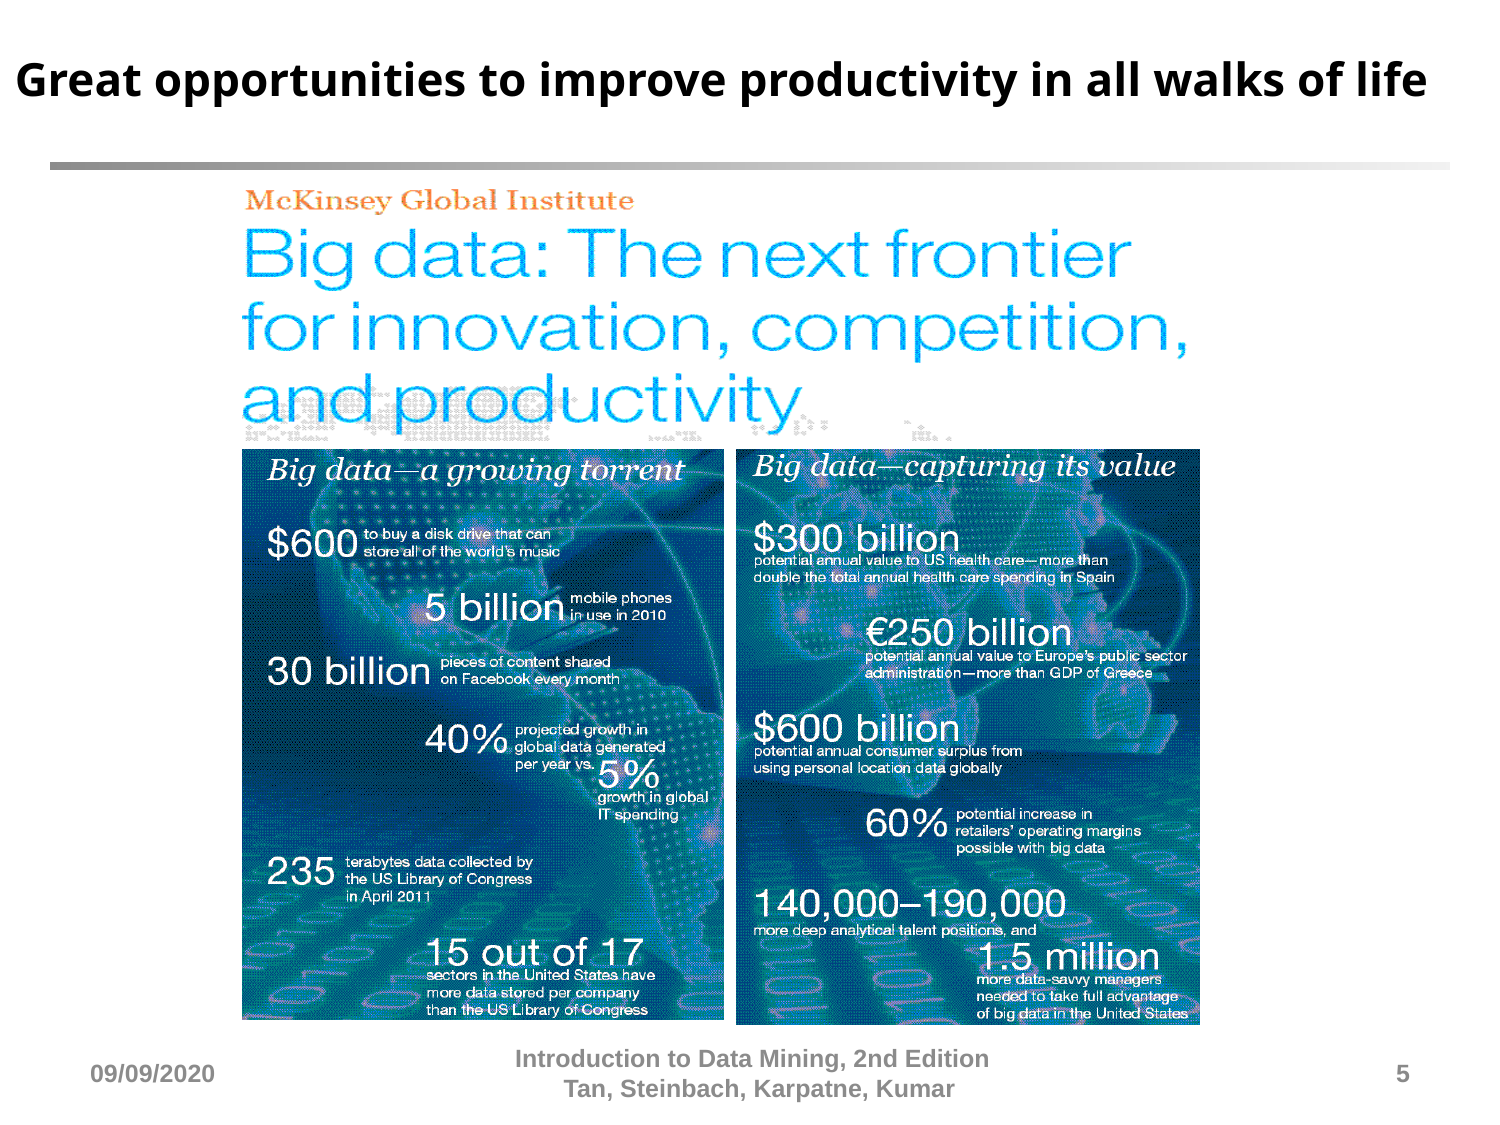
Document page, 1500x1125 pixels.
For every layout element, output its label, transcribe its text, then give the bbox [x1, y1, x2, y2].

title Great opportunities to improve productivity in all walks of life [0, 24, 1475, 113]
picture [242, 187, 1201, 442]
footer Introduction to Data Mining, 2nd Edition Tan, Steinbach, Karpatne, Kumar [500, 1042, 1013, 1103]
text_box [242, 449, 1201, 1026]
slide_number 5 [1074, 1042, 1425, 1103]
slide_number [75, 1042, 425, 1103]
